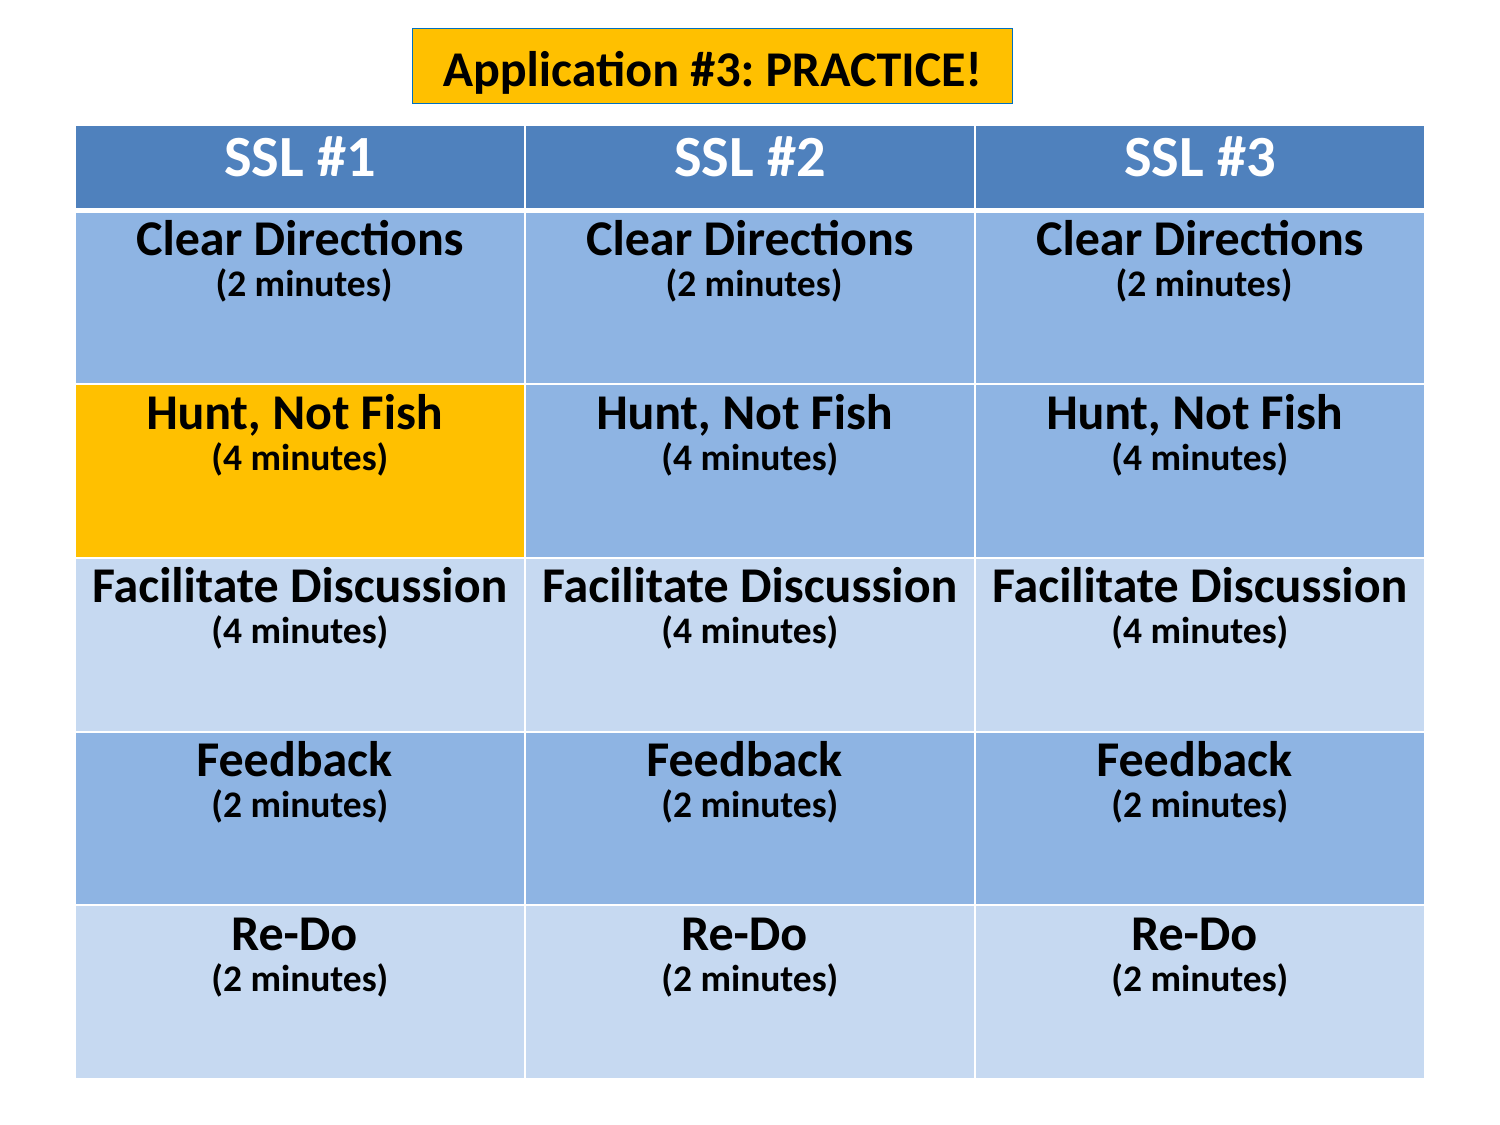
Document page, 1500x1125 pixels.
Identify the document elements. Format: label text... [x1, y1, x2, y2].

table_cell Clear Directions (2 minutes) [976, 213, 1424, 383]
table_cell Hunt, Not Fish (4 minutes) [526, 385, 974, 557]
table_cell Feedback (2 minutes) [76, 733, 524, 904]
table_cell Re-Do (2 minutes) [976, 906, 1424, 1078]
table_cell Facilitate Discussion (4 minutes) [976, 559, 1424, 731]
table_header SSL #1 [76, 126, 524, 208]
table_cell Facilitate Discussion (4 minutes) [76, 559, 524, 731]
table_cell Feedback (2 minutes) [976, 733, 1424, 904]
table_cell Facilitate Discussion (4 minutes) [526, 559, 974, 731]
table_cell Feedback (2 minutes) [526, 733, 974, 904]
table_header SSL #2 [526, 126, 974, 208]
table_cell Clear Directions (2 minutes) [526, 213, 974, 383]
table_cell Hunt, Not Fish (4 minutes) [76, 385, 524, 557]
table_cell Hunt, Not Fish (4 minutes) [976, 385, 1424, 557]
table_cell Re-Do (2 minutes) [76, 906, 524, 1078]
table_cell Clear Directions (2 minutes) [76, 213, 524, 383]
table_header SSL #3 [976, 126, 1424, 208]
text_box Application #3: PRACTICE! [412, 28, 1013, 104]
table_cell Re-Do (2 minutes) [526, 906, 974, 1078]
